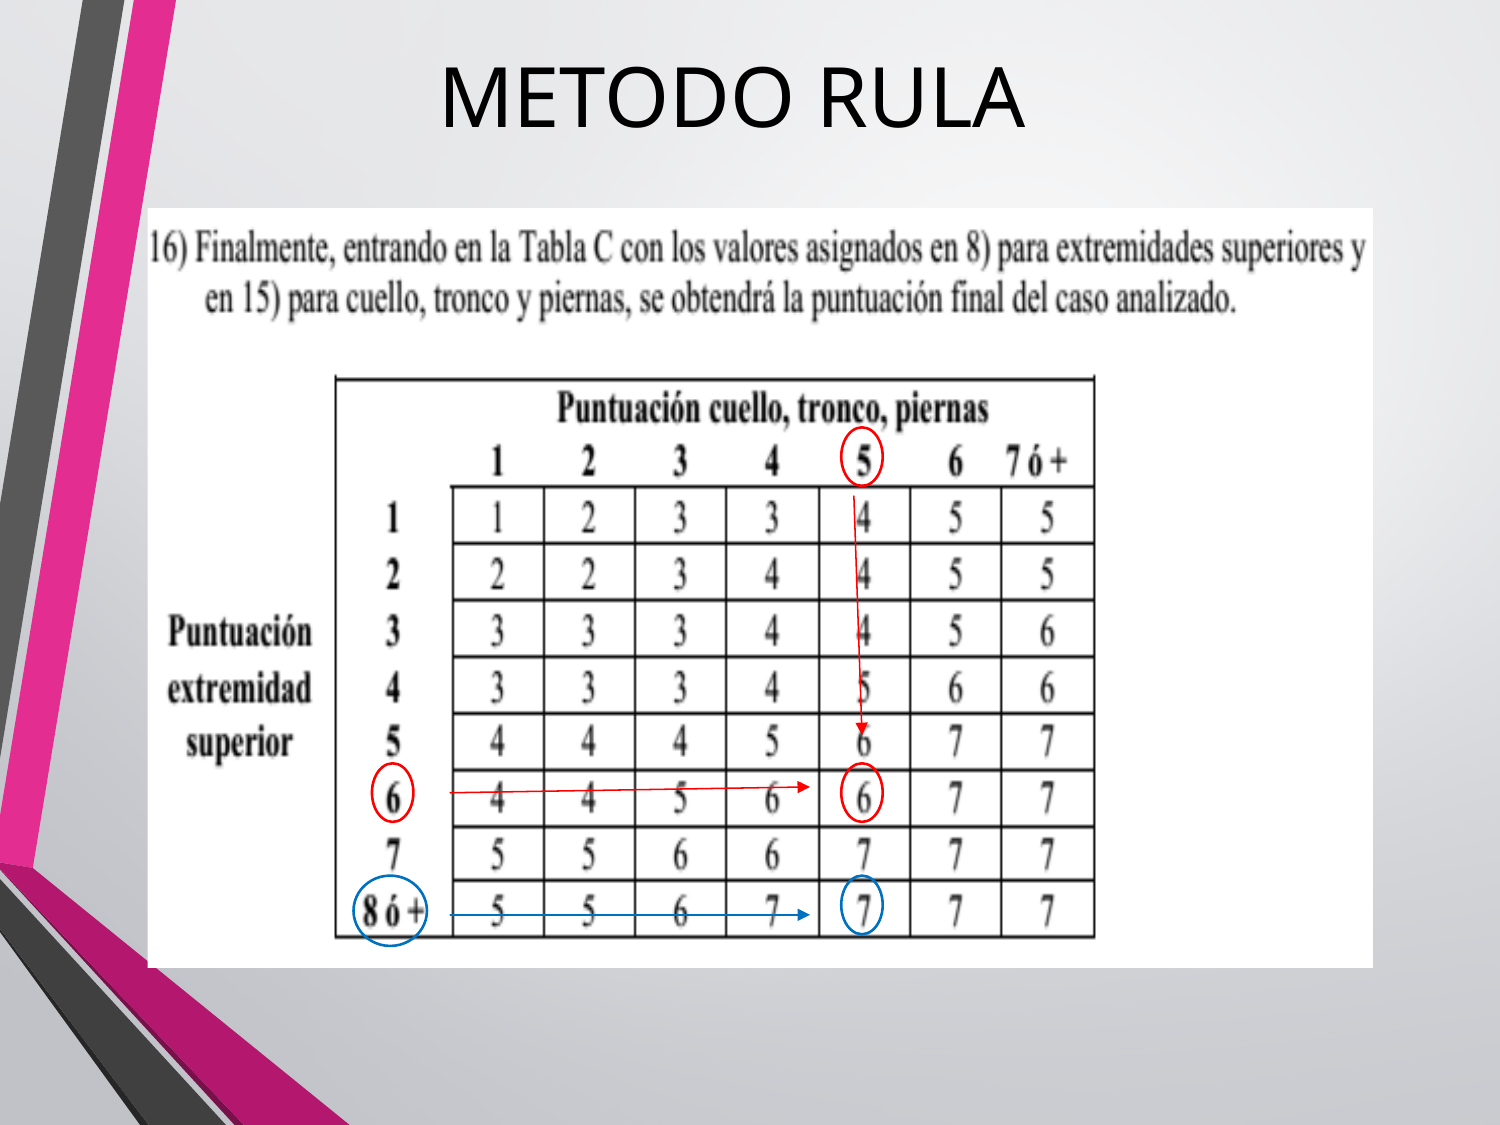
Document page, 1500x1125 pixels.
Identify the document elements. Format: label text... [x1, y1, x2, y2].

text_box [147, 207, 1374, 968]
text_box METODO RULA [57, 0, 1408, 188]
